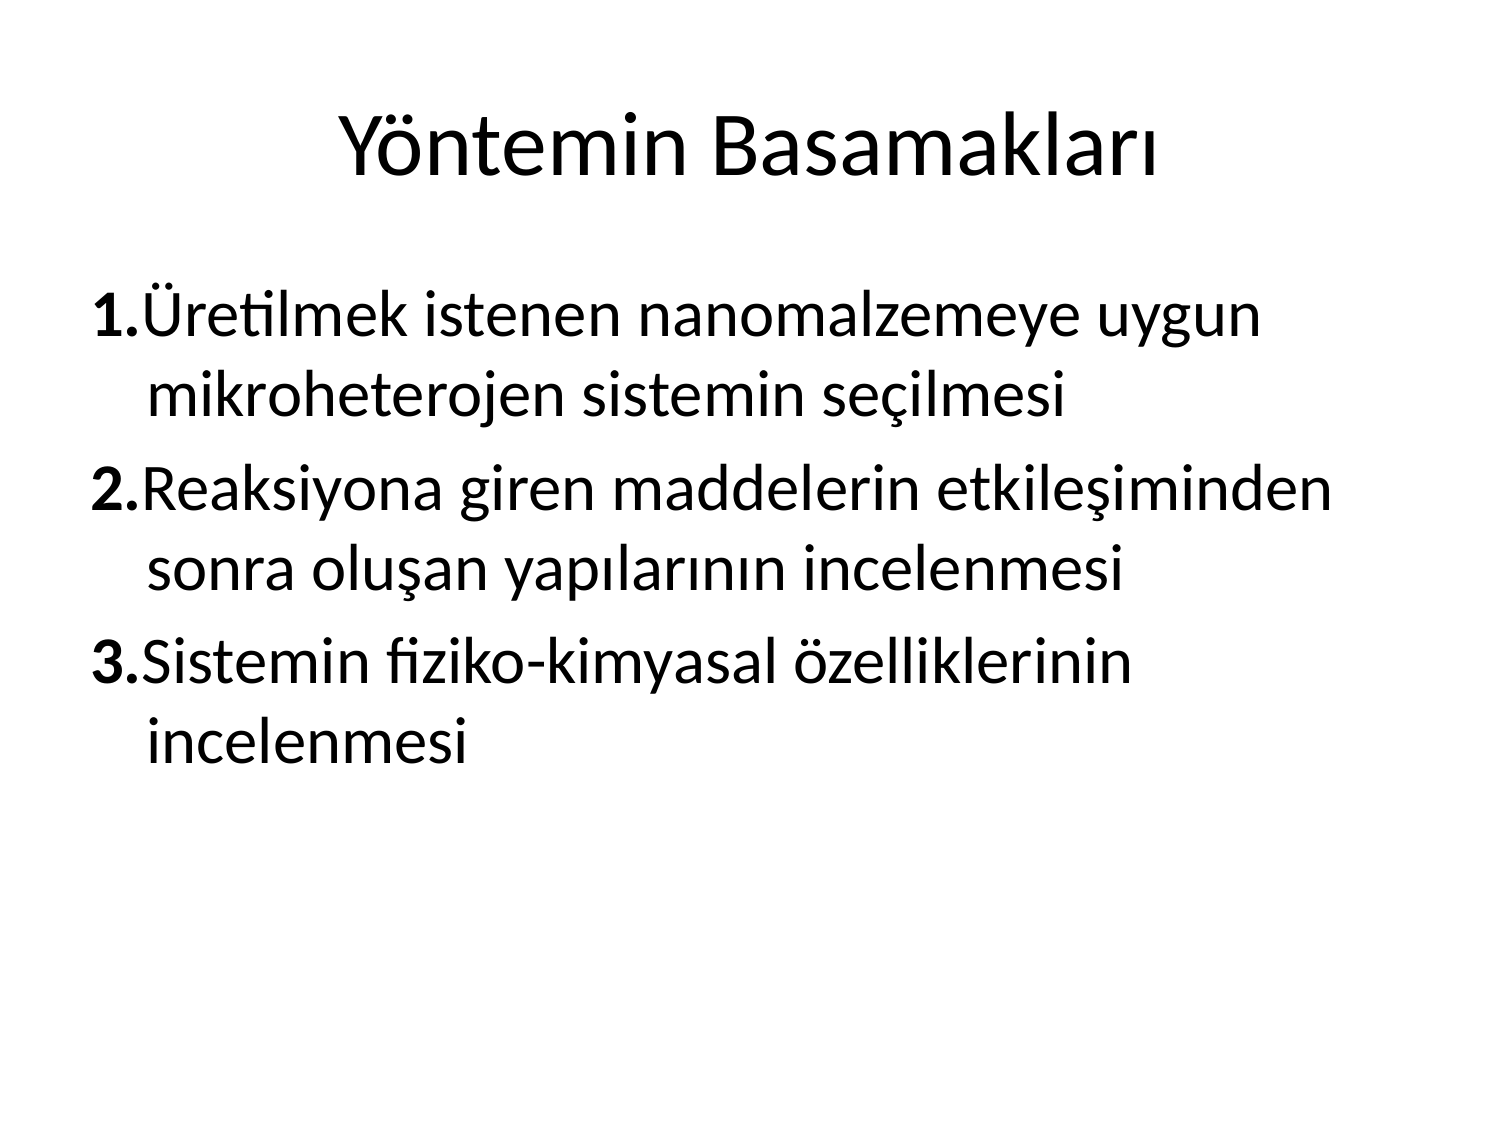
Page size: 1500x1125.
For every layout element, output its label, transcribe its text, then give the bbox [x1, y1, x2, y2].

title Yöntemin Basamakları [75, 45, 1425, 233]
list 1.Üretilmek istenen nanomalzemeye uygun mikroheterojen sistemin seçilmesi 2.Reaksiyona giren maddelerin etkileşiminden sonra oluşan yapılarının incelenmesi 3.Sistemin fiziko-kimyasal özelliklerinin incelenmesi [75, 262, 1425, 1005]
